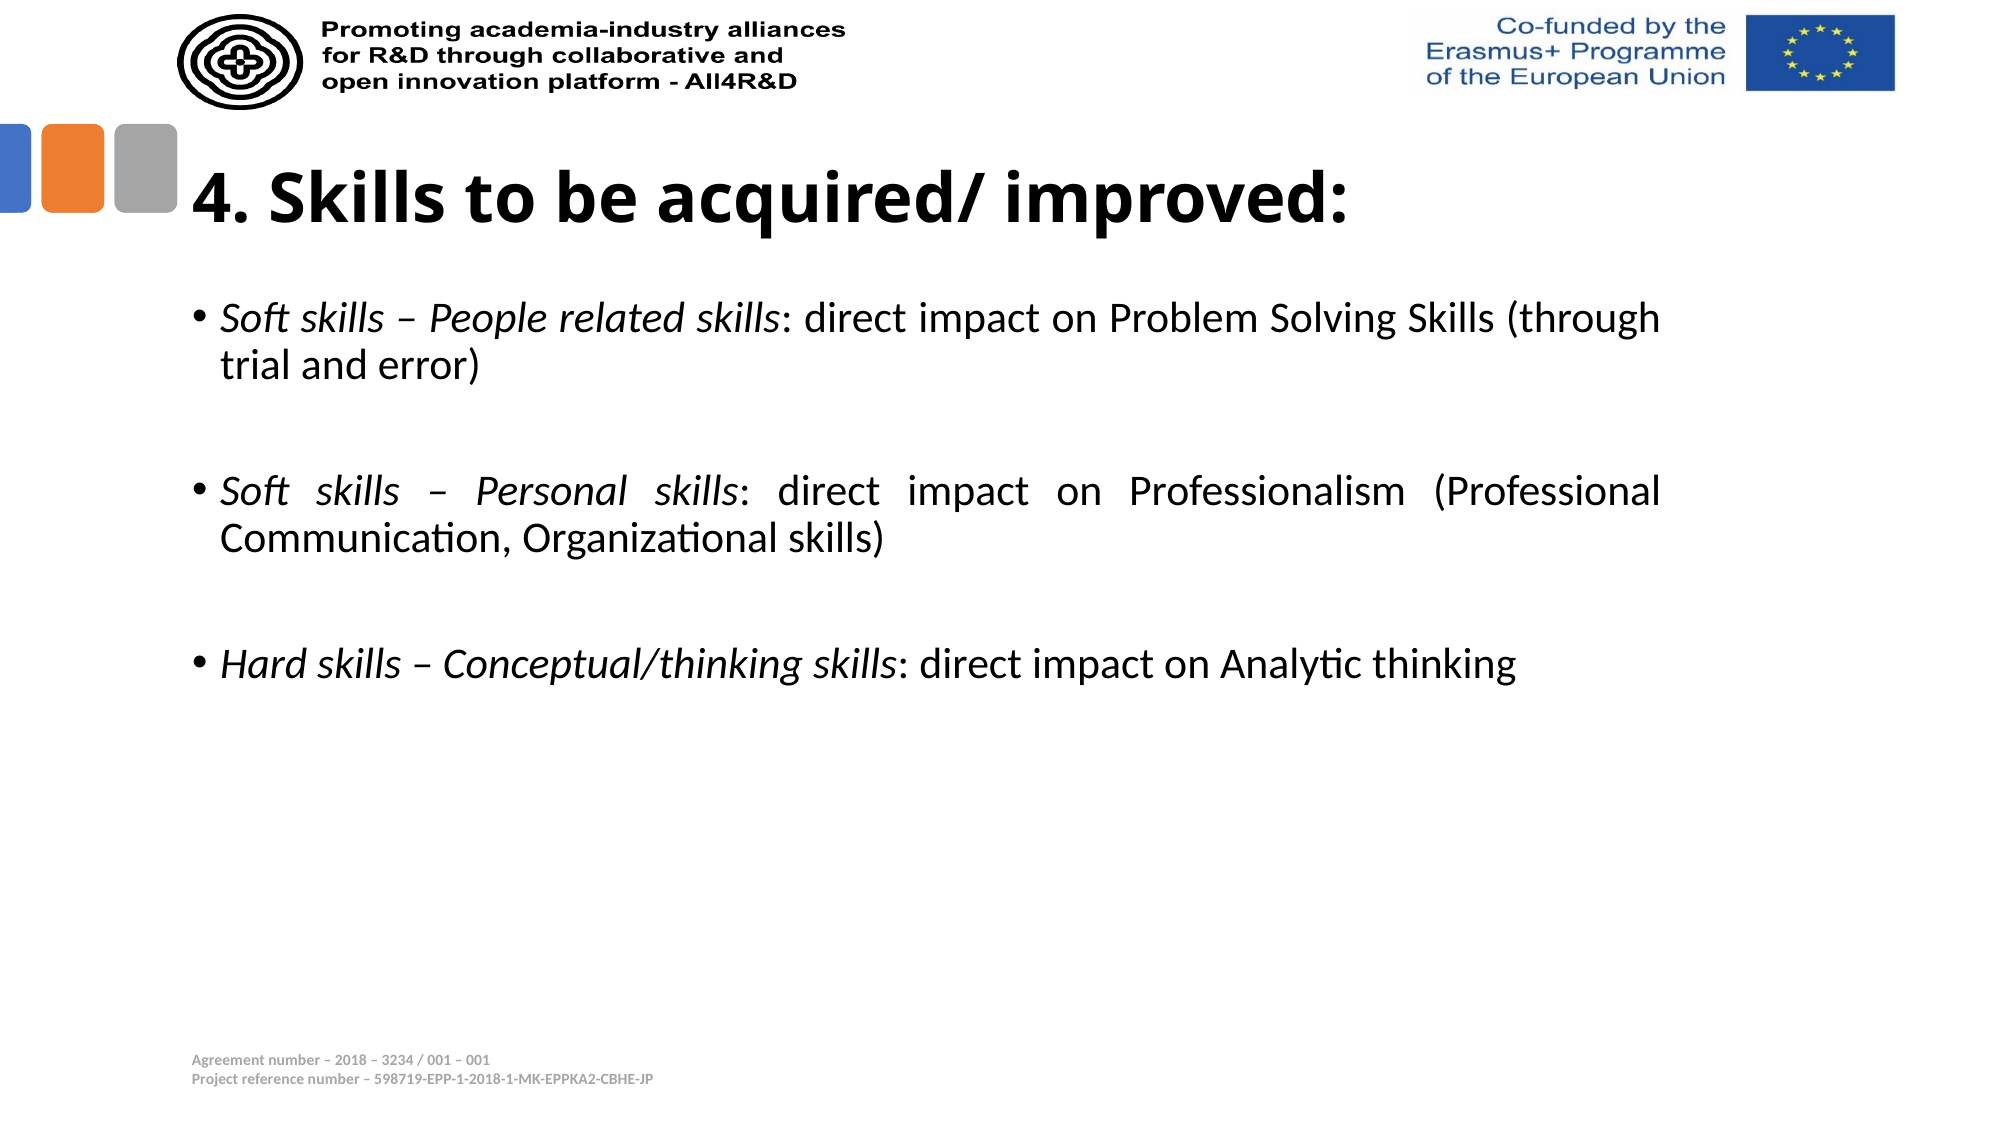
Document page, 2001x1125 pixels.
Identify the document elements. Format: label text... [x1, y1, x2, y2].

list Soft skills – People related skills: direct impact on Problem Solving Skills (through trial and error) Soft skills – Personal skills: direct impact on Professionalism (Professional Communication, Organizational skills) Hard skills – Conceptual/thinking skills: direct impact on Analytic thinking [177, 287, 1677, 1001]
title 4. Skills to be acquired/ improved: [177, 124, 1903, 278]
picture [177, 14, 845, 110]
picture [1414, 8, 1903, 97]
